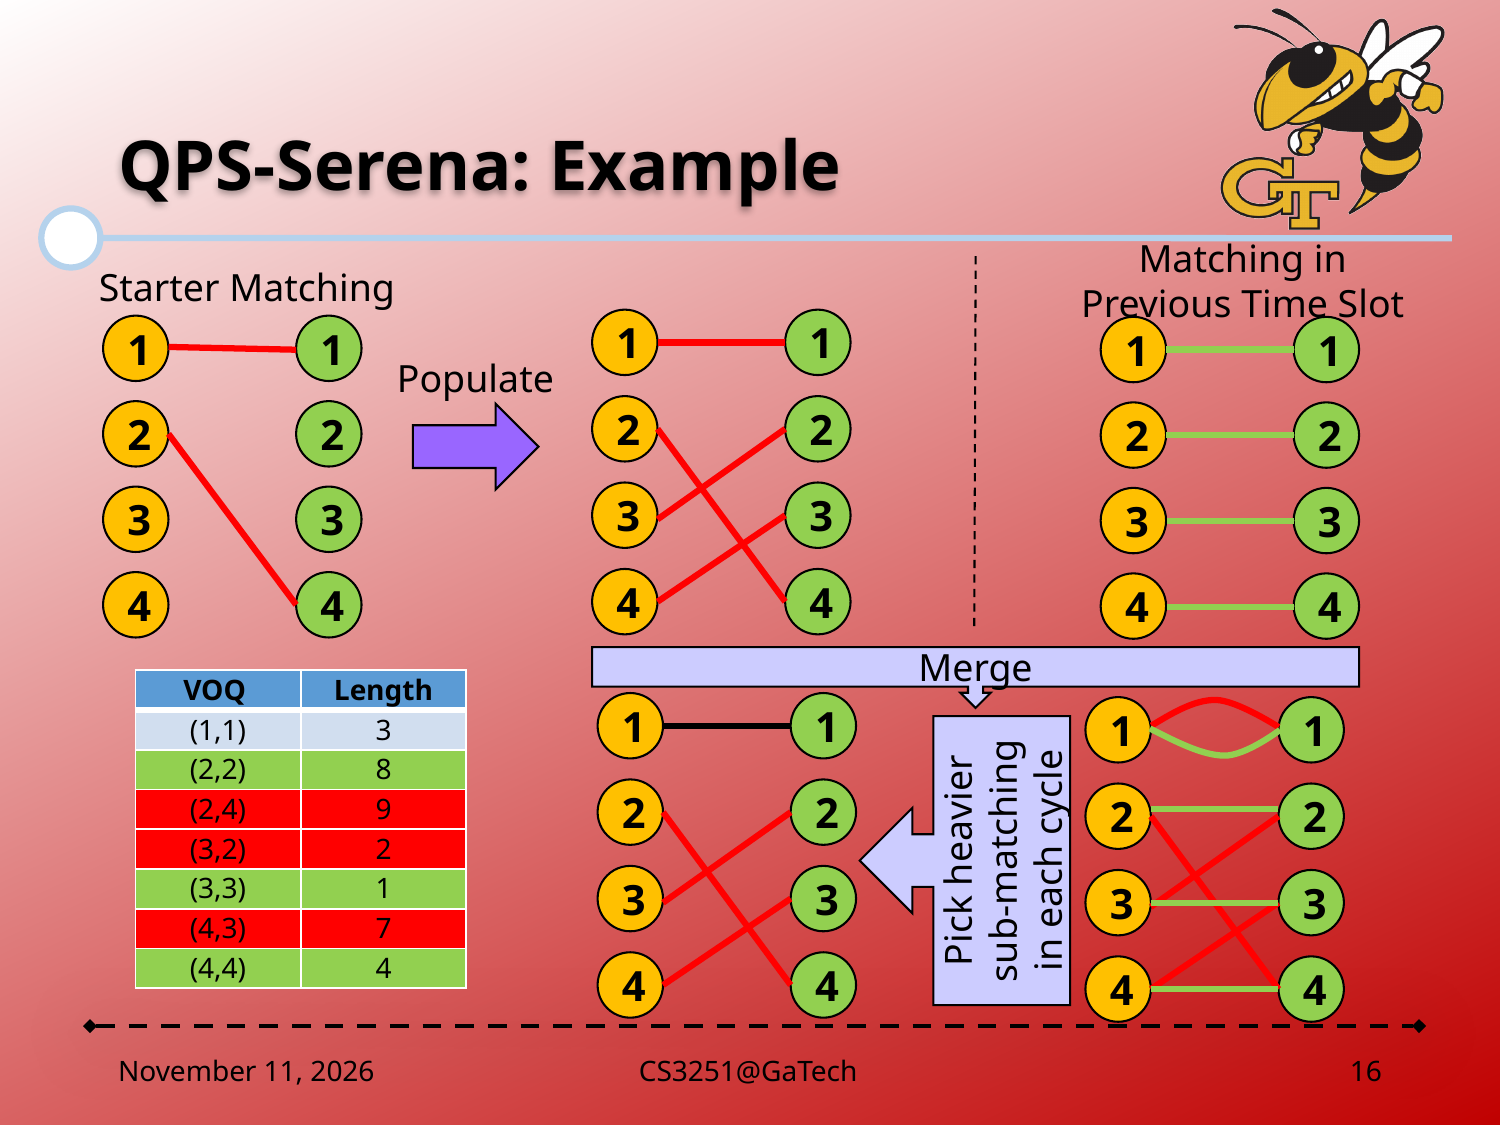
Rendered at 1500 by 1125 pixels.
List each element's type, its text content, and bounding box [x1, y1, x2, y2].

table_cell (1,1) [136, 713, 300, 749]
text_box 2 [102, 400, 170, 468]
text_box 1 [102, 316, 170, 383]
text_box Matching in Previous Time Slot [1062, 227, 1424, 333]
table_cell 9 [302, 790, 465, 828]
text_box Pick heavier sub-matching in each cycle [858, 715, 1072, 1007]
text_box Merge [591, 646, 1361, 710]
title QPS-Serena: Example [103, 59, 1397, 278]
table_cell 3 [302, 713, 465, 749]
text_box [1149, 727, 1281, 757]
text_box 2 [784, 395, 852, 463]
table_cell 2 [302, 830, 465, 868]
slide_number 16 [1059, 1042, 1397, 1103]
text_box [663, 898, 791, 986]
table_cell 7 [302, 910, 465, 948]
footer CS3251@GaTech [361, 1042, 1059, 1103]
text_box 4 [1099, 572, 1167, 640]
table_cell 8 [302, 751, 465, 789]
table_cell (3,2) [136, 830, 300, 868]
text_box 1 [1292, 333, 1361, 384]
text_box 2 [1277, 782, 1345, 850]
text_box 2 [1099, 401, 1167, 469]
text_box 1 [784, 308, 852, 377]
text_box 4 [784, 567, 852, 636]
text_box 2 [789, 778, 858, 846]
text_box 3 [102, 485, 168, 554]
text_box 2 [596, 778, 664, 846]
text_box 4 [596, 951, 664, 1019]
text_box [168, 433, 297, 605]
text_box 3 [1084, 868, 1150, 937]
text_box Starter Matching [84, 256, 411, 316]
text_box 1 [596, 691, 664, 760]
table_cell (2,2) [136, 751, 300, 789]
text_box [1150, 698, 1280, 728]
text_box Populate [382, 347, 570, 408]
text_box 1 [1277, 696, 1345, 764]
text_box 4 [102, 571, 170, 639]
text_box 4 [591, 567, 659, 636]
text_box 1 [1099, 333, 1167, 384]
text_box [1150, 816, 1279, 902]
table_cell (4,4) [136, 949, 300, 987]
text_box 1 [591, 308, 659, 377]
text_box 3 [297, 485, 363, 554]
text_box 3 [591, 481, 657, 549]
table_cell (2,4) [136, 790, 300, 828]
text_box 4 [1084, 955, 1152, 1023]
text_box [1150, 903, 1279, 989]
text_box 2 [295, 400, 363, 468]
text_box 3 [786, 481, 852, 549]
text_box 4 [1277, 955, 1345, 1023]
text_box 3 [596, 864, 663, 933]
table_cell (3,3) [136, 870, 300, 908]
text_box 4 [1292, 572, 1361, 640]
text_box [663, 812, 791, 898]
text_box 4 [789, 951, 858, 1019]
text_box 3 [1292, 486, 1361, 555]
text_box 2 [591, 395, 659, 463]
text_box 2 [1292, 401, 1361, 469]
table_header VOQ [136, 671, 300, 707]
text_box 1 [1084, 696, 1152, 764]
text_box 1 [789, 691, 858, 760]
table_header Length [302, 671, 465, 707]
text_box 1 [295, 316, 363, 383]
text_box 2 [1084, 782, 1152, 850]
text_box 3 [1279, 868, 1345, 937]
table_cell 1 [302, 870, 465, 908]
picture [1220, 8, 1445, 230]
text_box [657, 428, 786, 515]
table_cell (4,3) [136, 910, 300, 948]
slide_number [103, 1042, 361, 1103]
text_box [168, 346, 297, 350]
table_cell 4 [302, 949, 465, 987]
text_box 4 [295, 571, 363, 639]
text_box [411, 408, 540, 492]
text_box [657, 515, 786, 602]
text_box 3 [1099, 486, 1167, 555]
text_box 3 [791, 864, 858, 933]
